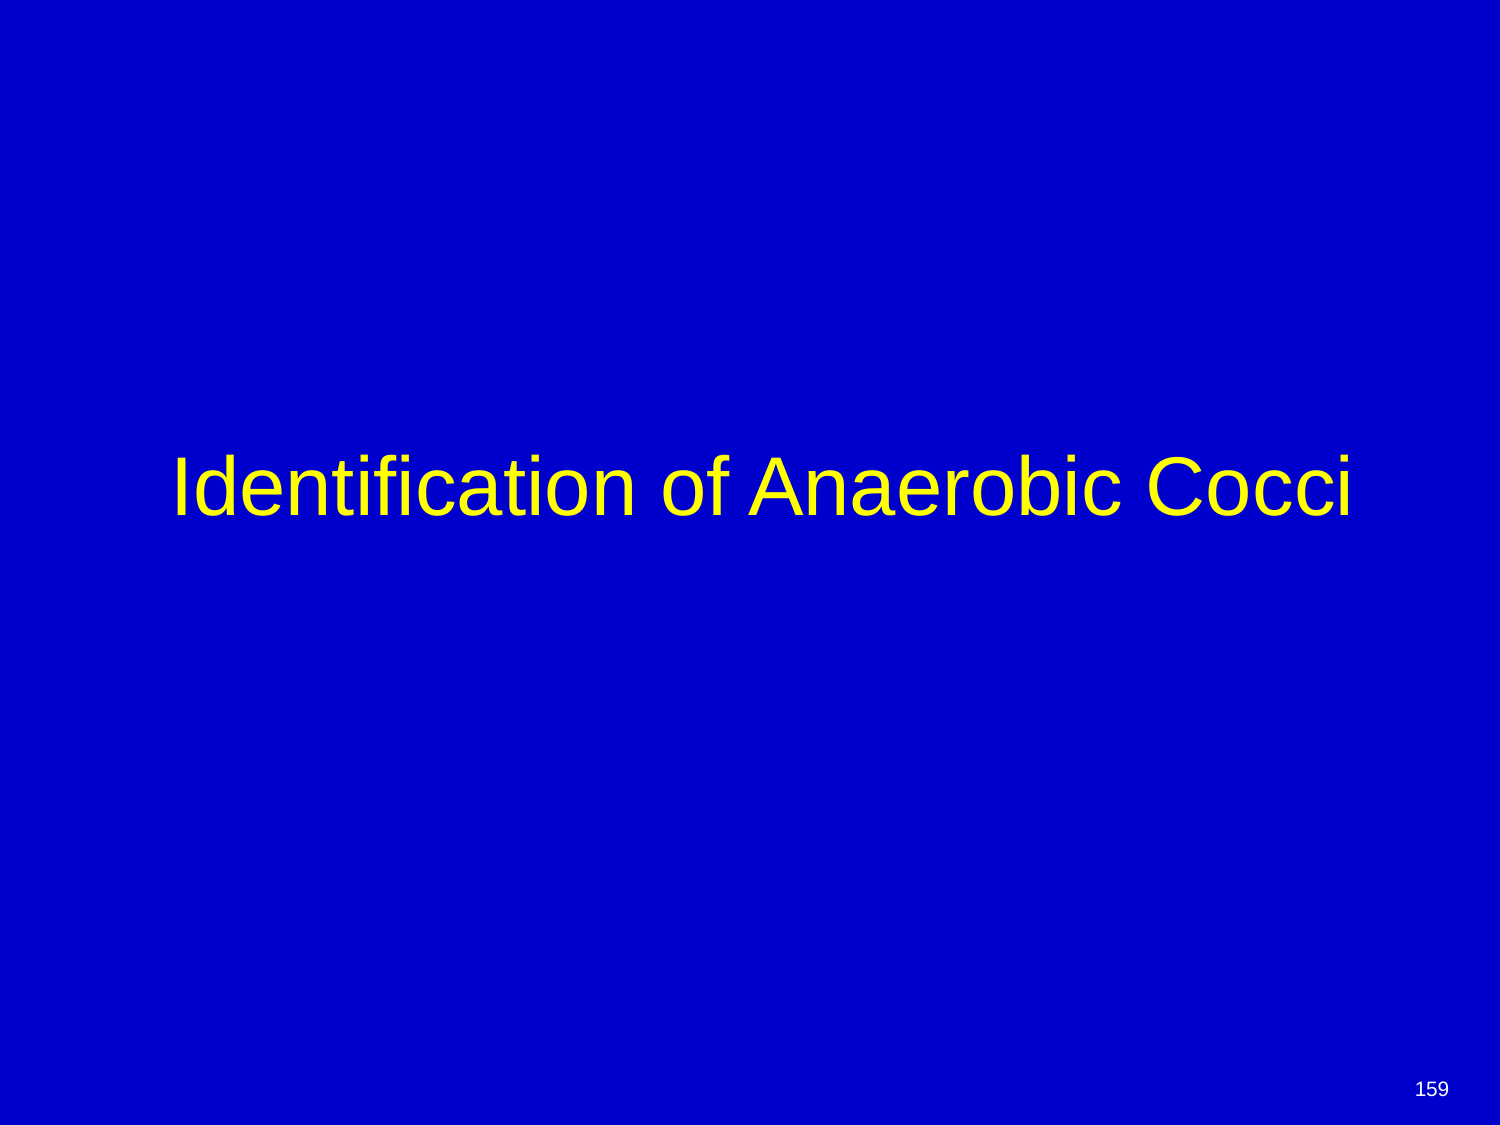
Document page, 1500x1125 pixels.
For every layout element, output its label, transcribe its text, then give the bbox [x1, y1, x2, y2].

title Identification of Anaerobic Cocci [124, 424, 1401, 578]
